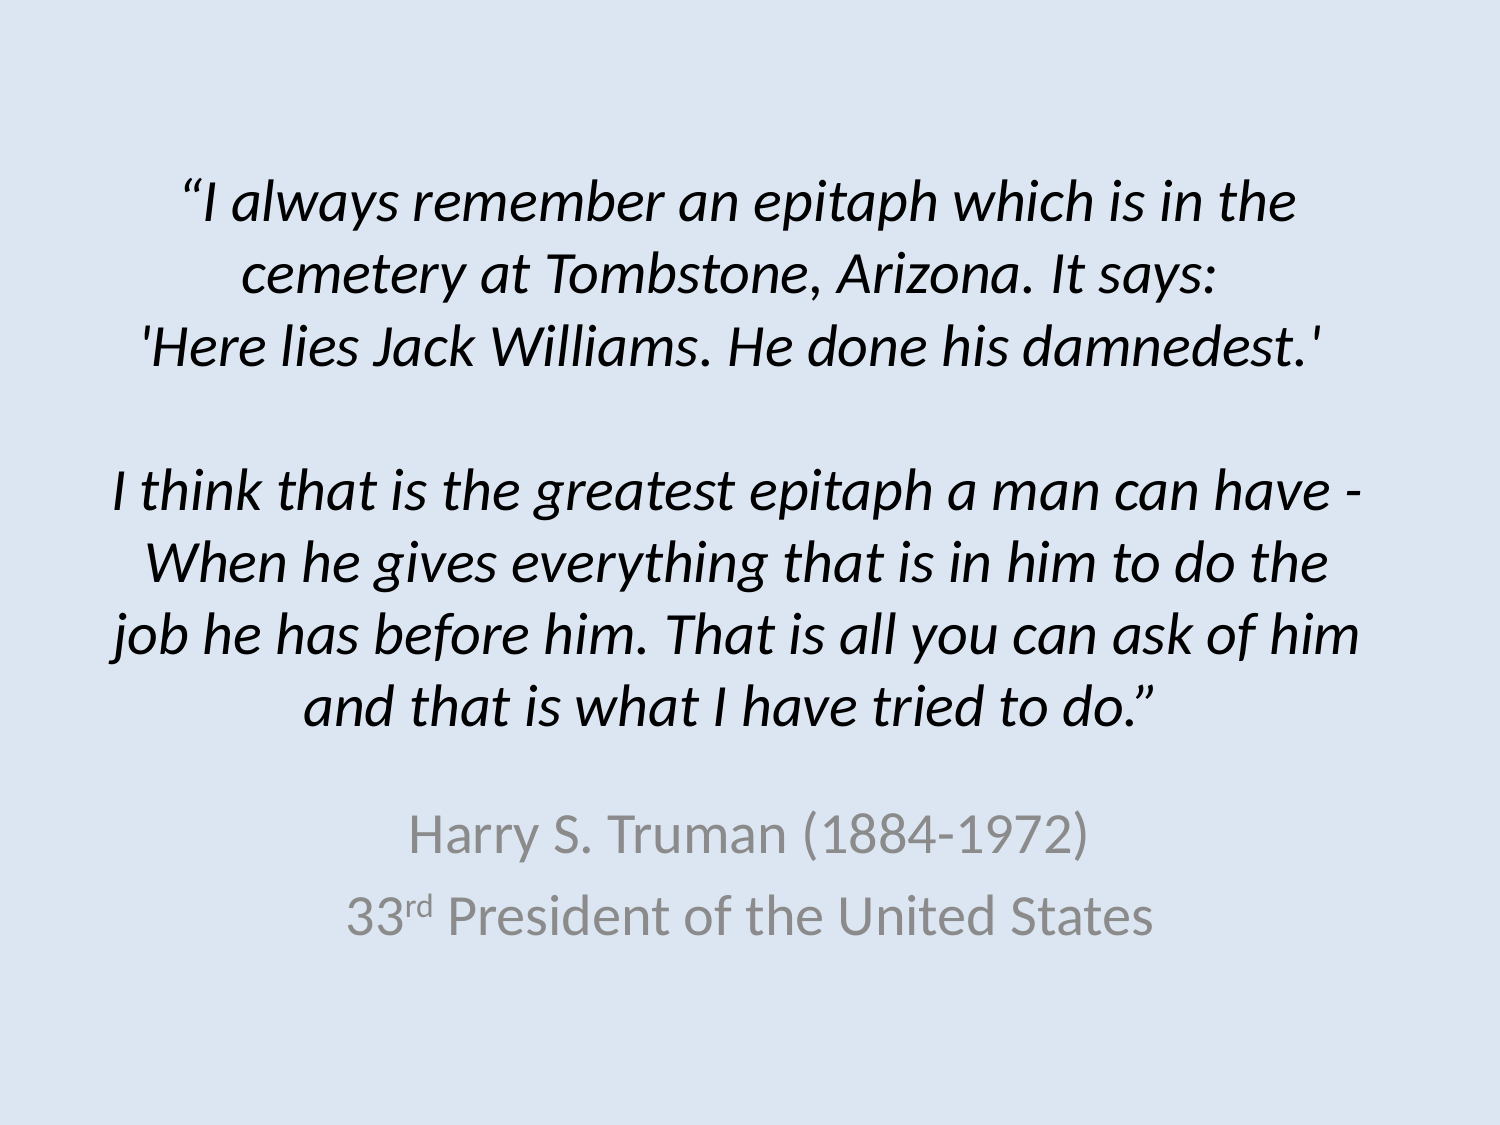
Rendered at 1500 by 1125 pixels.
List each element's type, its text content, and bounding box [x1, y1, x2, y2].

title “I always remember an epitaph which is in the cemetery at Tombstone, Arizona. It says: 'Here lies Jack Williams. He done his damnedest.' I think that is the greatest epitaph a man can have - When he gives everything that is in him to do the job he has before him. That is all you can ask of him and that is what I have tried to do.” [87, 149, 1388, 750]
subtitle Harry S. Truman (1884-1972) 33rd President of the United States [225, 787, 1275, 1075]
